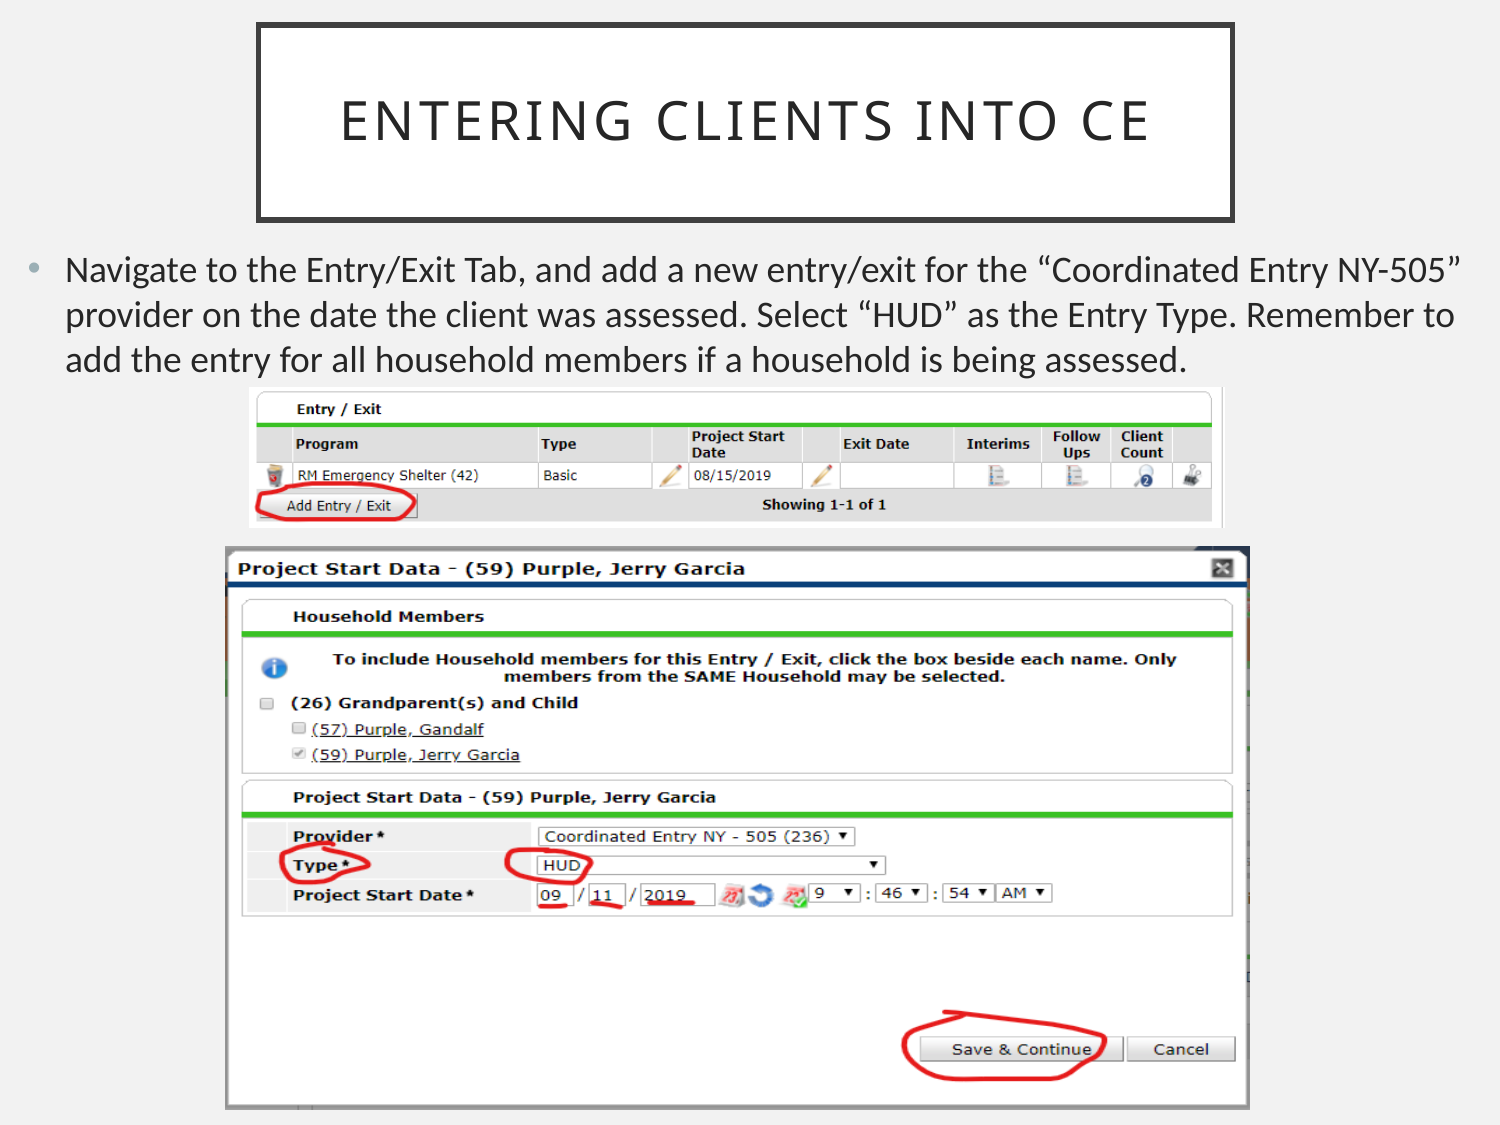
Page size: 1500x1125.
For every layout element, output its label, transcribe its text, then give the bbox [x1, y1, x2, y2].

list Navigate to the Entry/Exit Tab, and add a new entry/exit for the “Coordinated Entry NY-505” provider on the date the client was assessed. Select “HUD” as the Entry Type. Remember to add the entry for all household members if a household is being assessed. [12, 237, 1500, 747]
picture [224, 546, 1250, 1110]
title Entering clients into CE [256, 22, 1235, 223]
picture [249, 387, 1225, 528]
